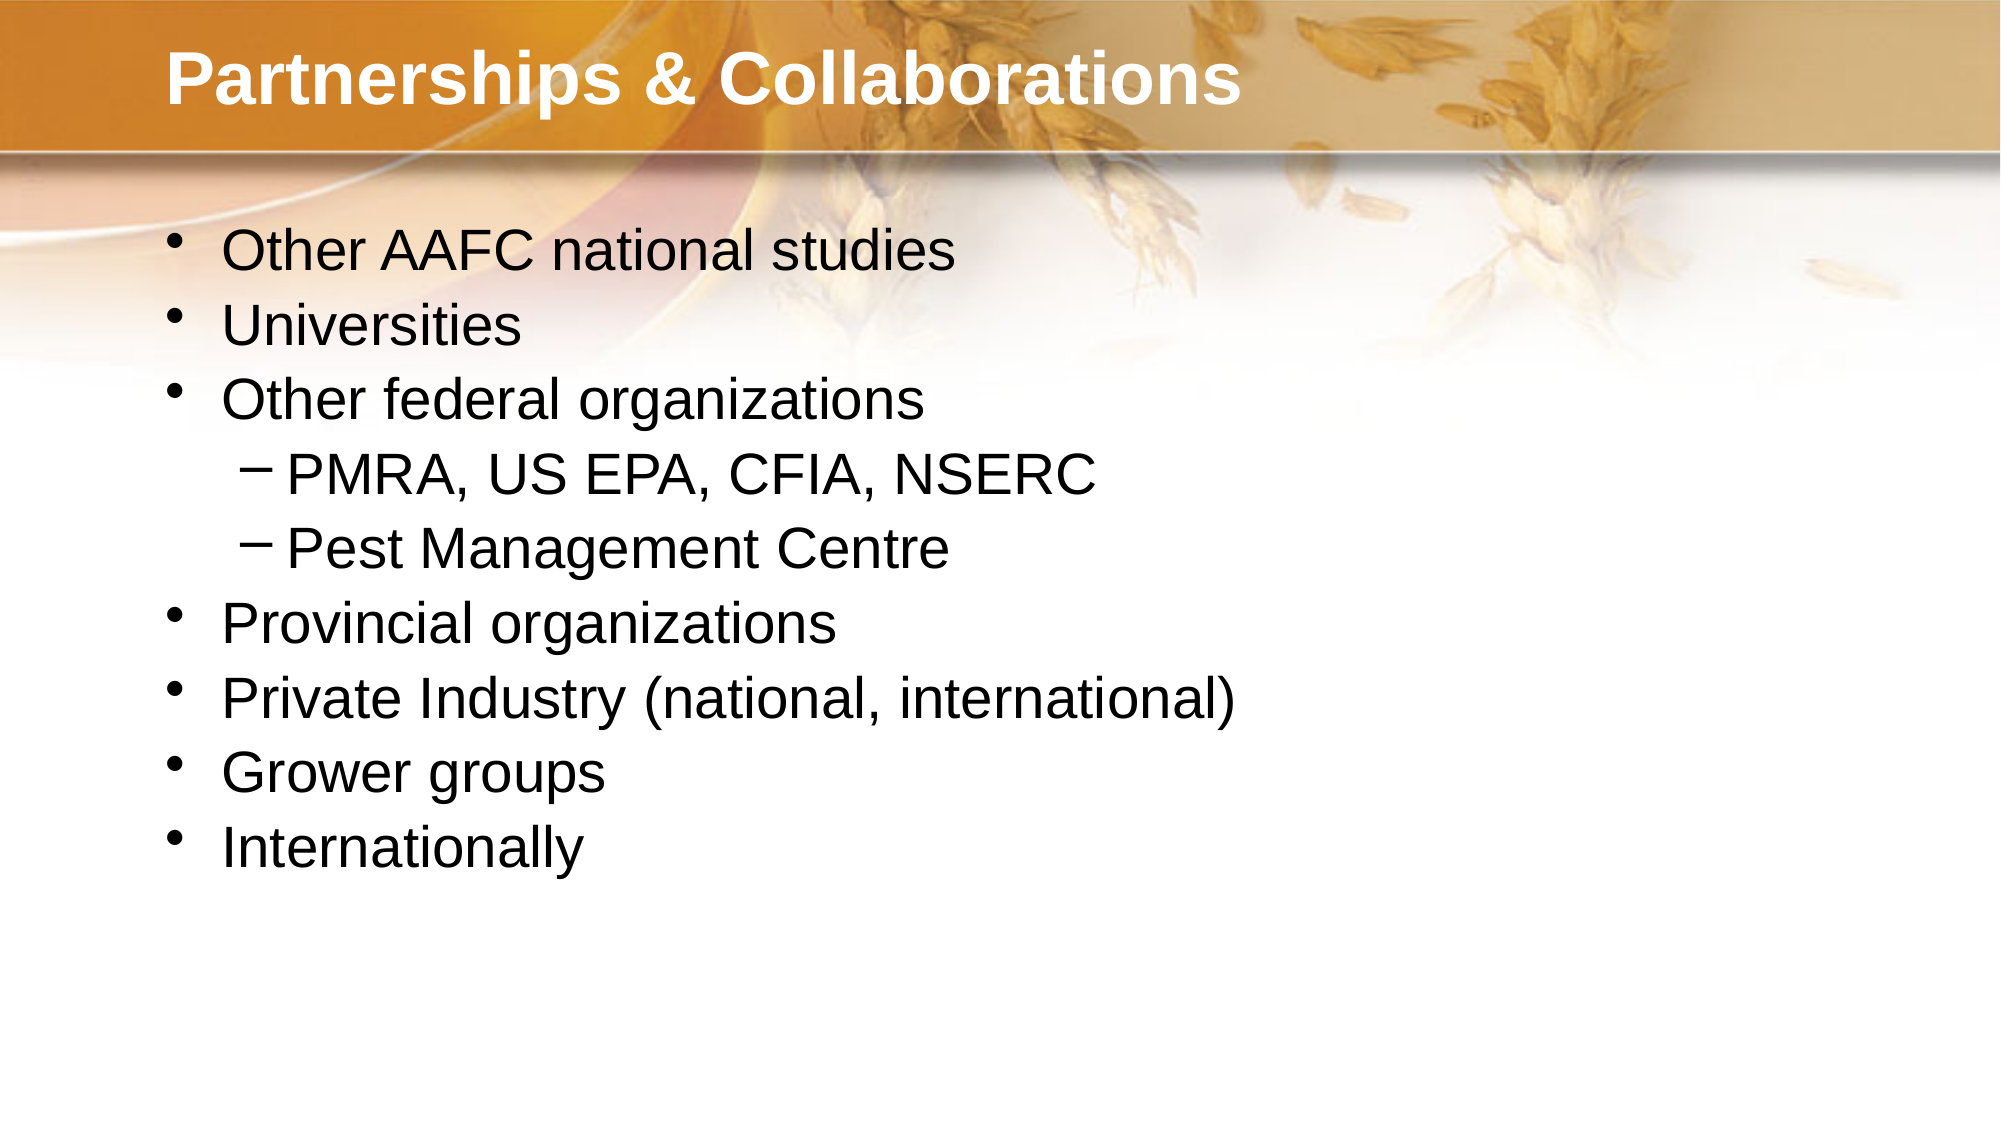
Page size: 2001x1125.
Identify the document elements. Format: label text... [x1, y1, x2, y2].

list Other AAFC national studies Universities Other federal organizations PMRA, US EPA, CFIA, NSERC Pest Management Centre Provincial organizations Private Industry (national, international) Grower groups Internationally [150, 212, 1850, 1000]
picture [0, 0, 2001, 1125]
title Partnerships & Collaborations [150, 0, 1850, 150]
